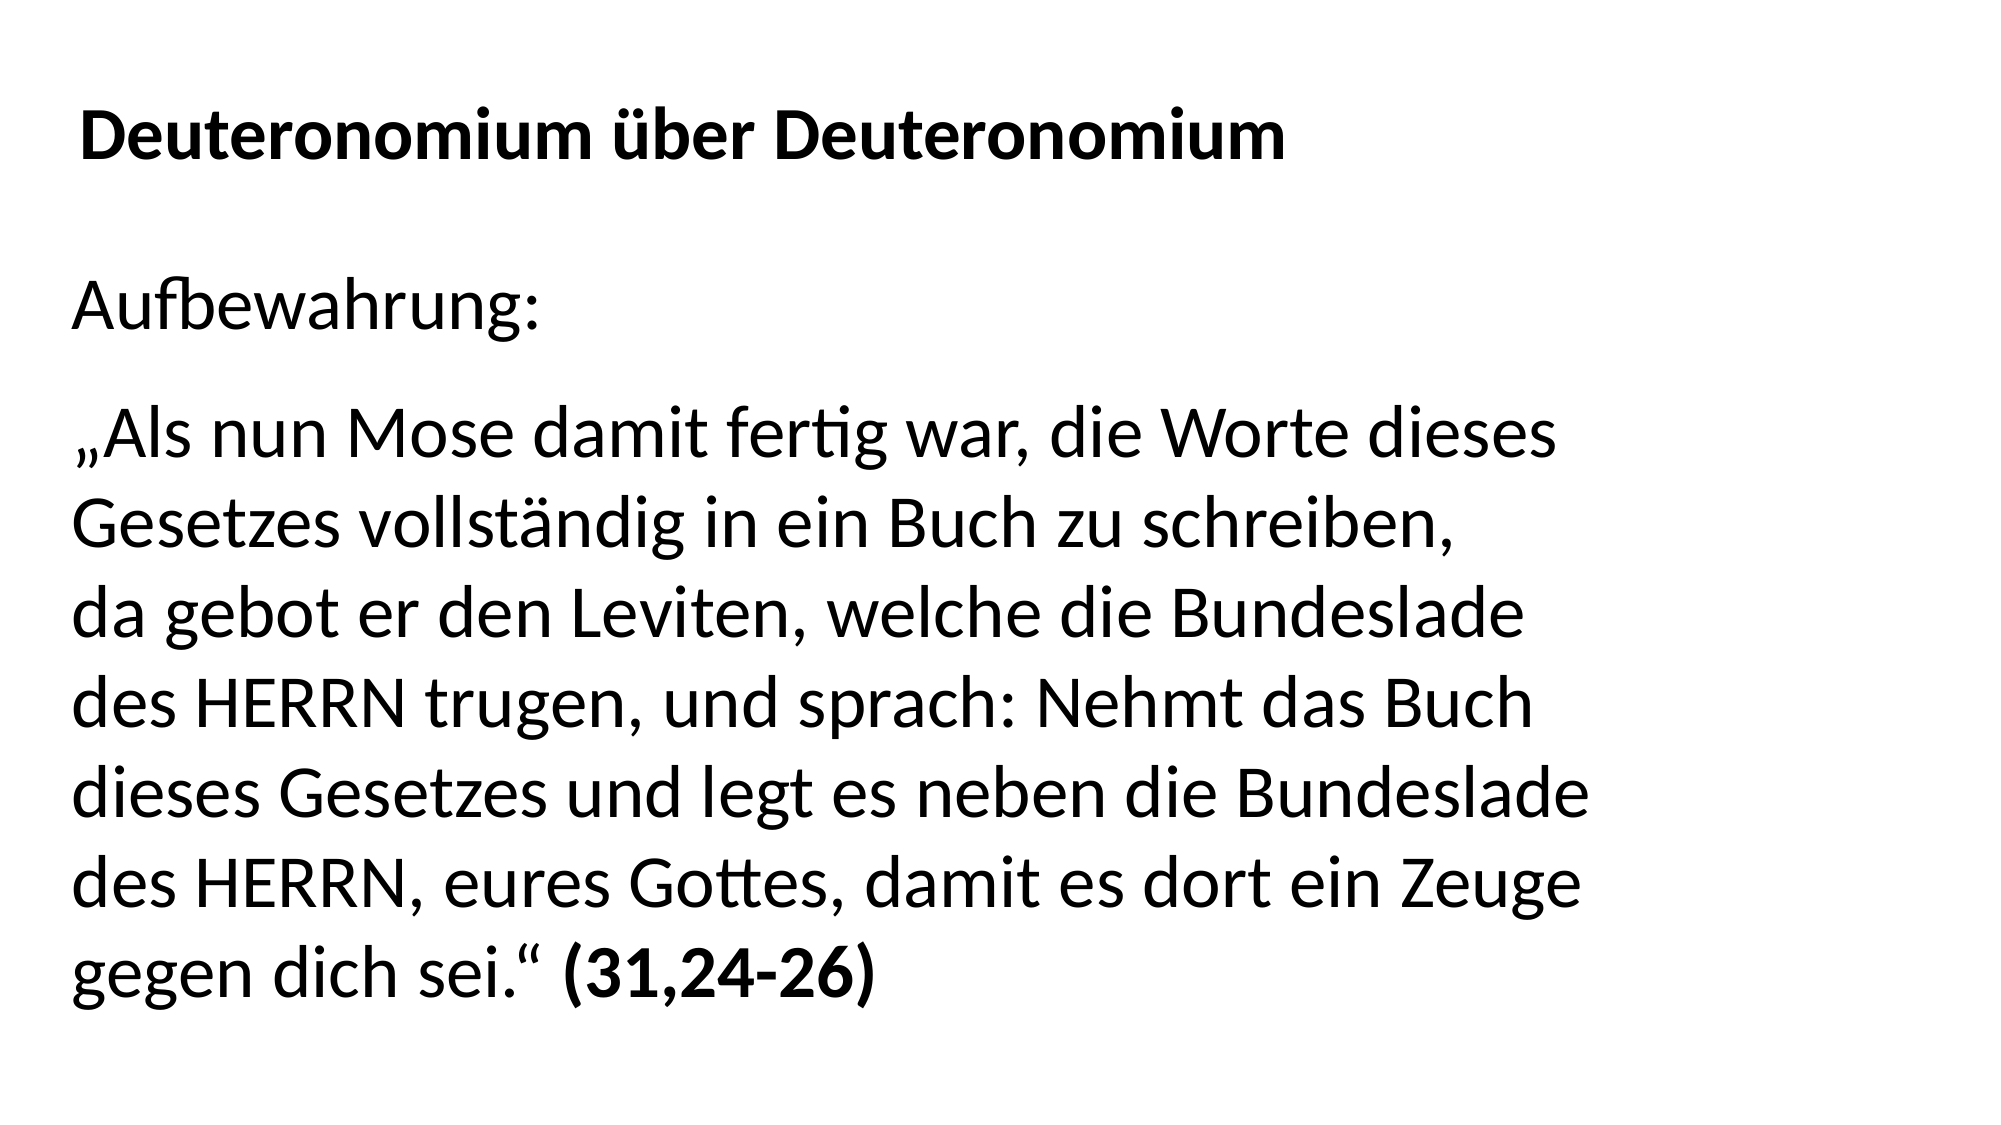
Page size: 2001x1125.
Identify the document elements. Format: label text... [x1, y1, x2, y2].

text_box Aufbewahrung: „Als nun Mose damit fertig war, die Worte dieses Gesetzes vollständig in ein Buch zu schreiben, da gebot er den Leviten, welche die Bundeslade des HERRN trugen, und sprach: Nehmt das Buch dieses Gesetzes und legt es neben die Bundeslade des HERRN, eures Gottes, damit es dort ein Zeuge gegen dich sei.“ (31,24-26) [57, 247, 1625, 1020]
text_box Deuteronomium über Deuteronomium [64, 77, 1304, 182]
